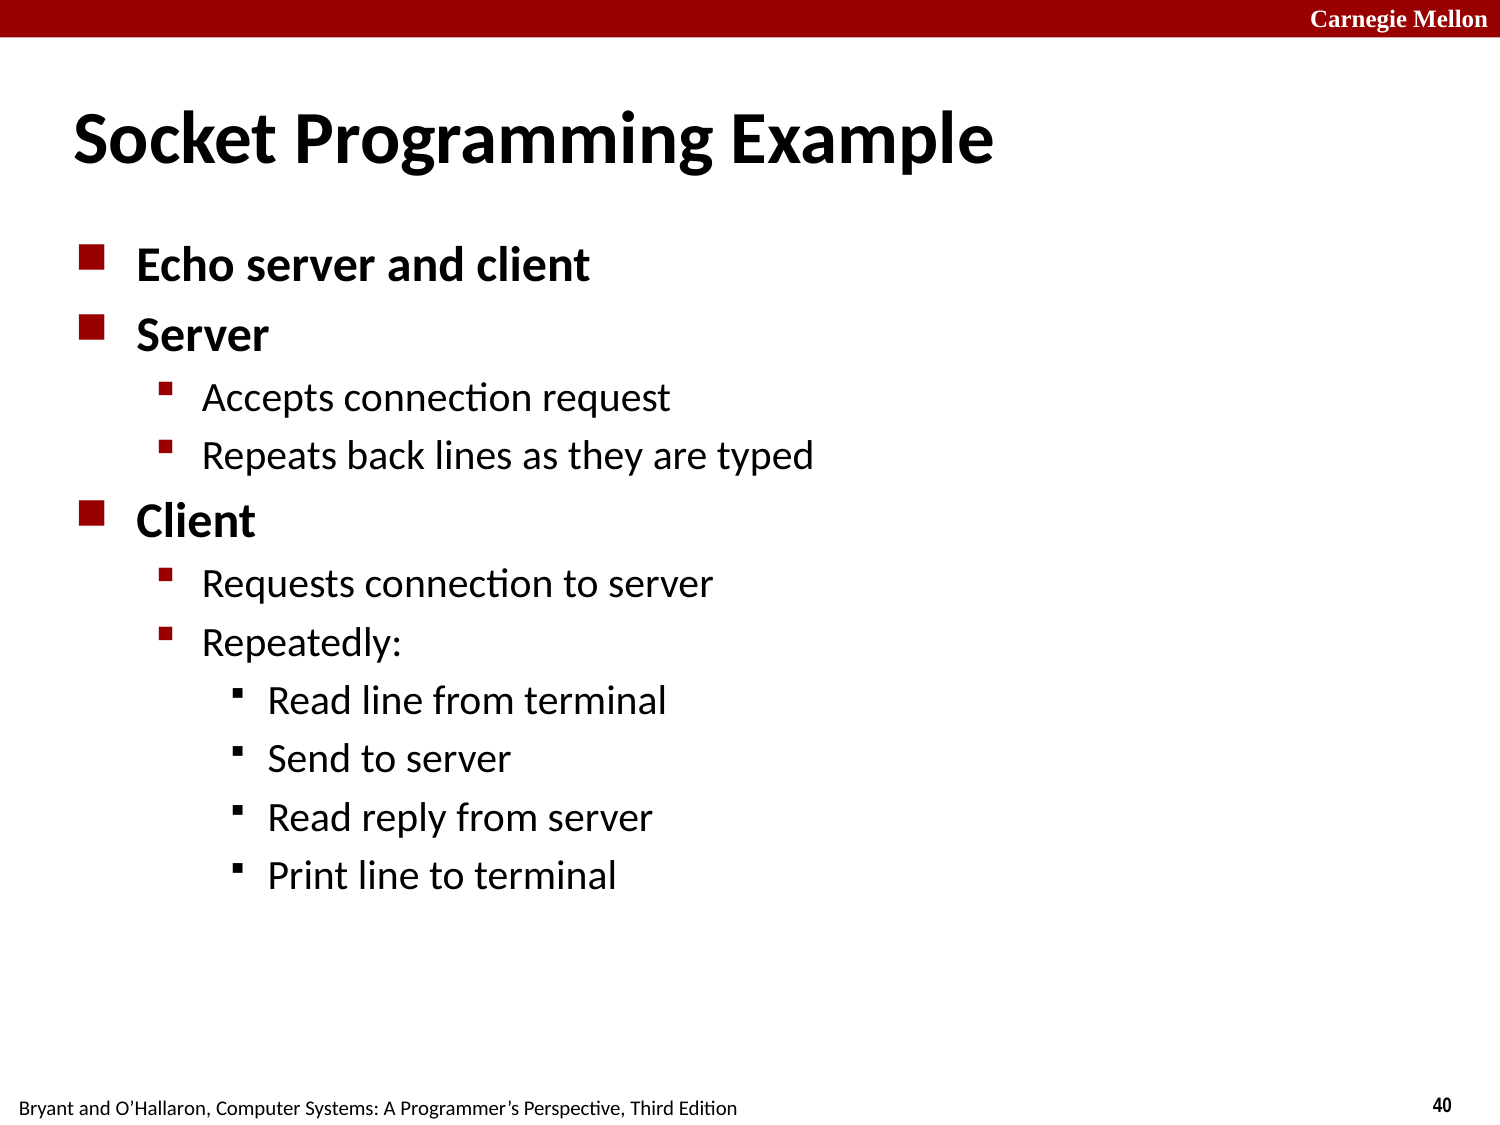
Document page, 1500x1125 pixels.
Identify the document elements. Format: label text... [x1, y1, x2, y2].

title Socket Programming Example [58, 71, 1305, 197]
list Echo server and client Server Accepts connection request Repeats back lines as they are typed Client Requests connection to server Repeatedly: Read line from terminal Send to server Read reply from server Print line to terminal [64, 223, 1361, 1040]
